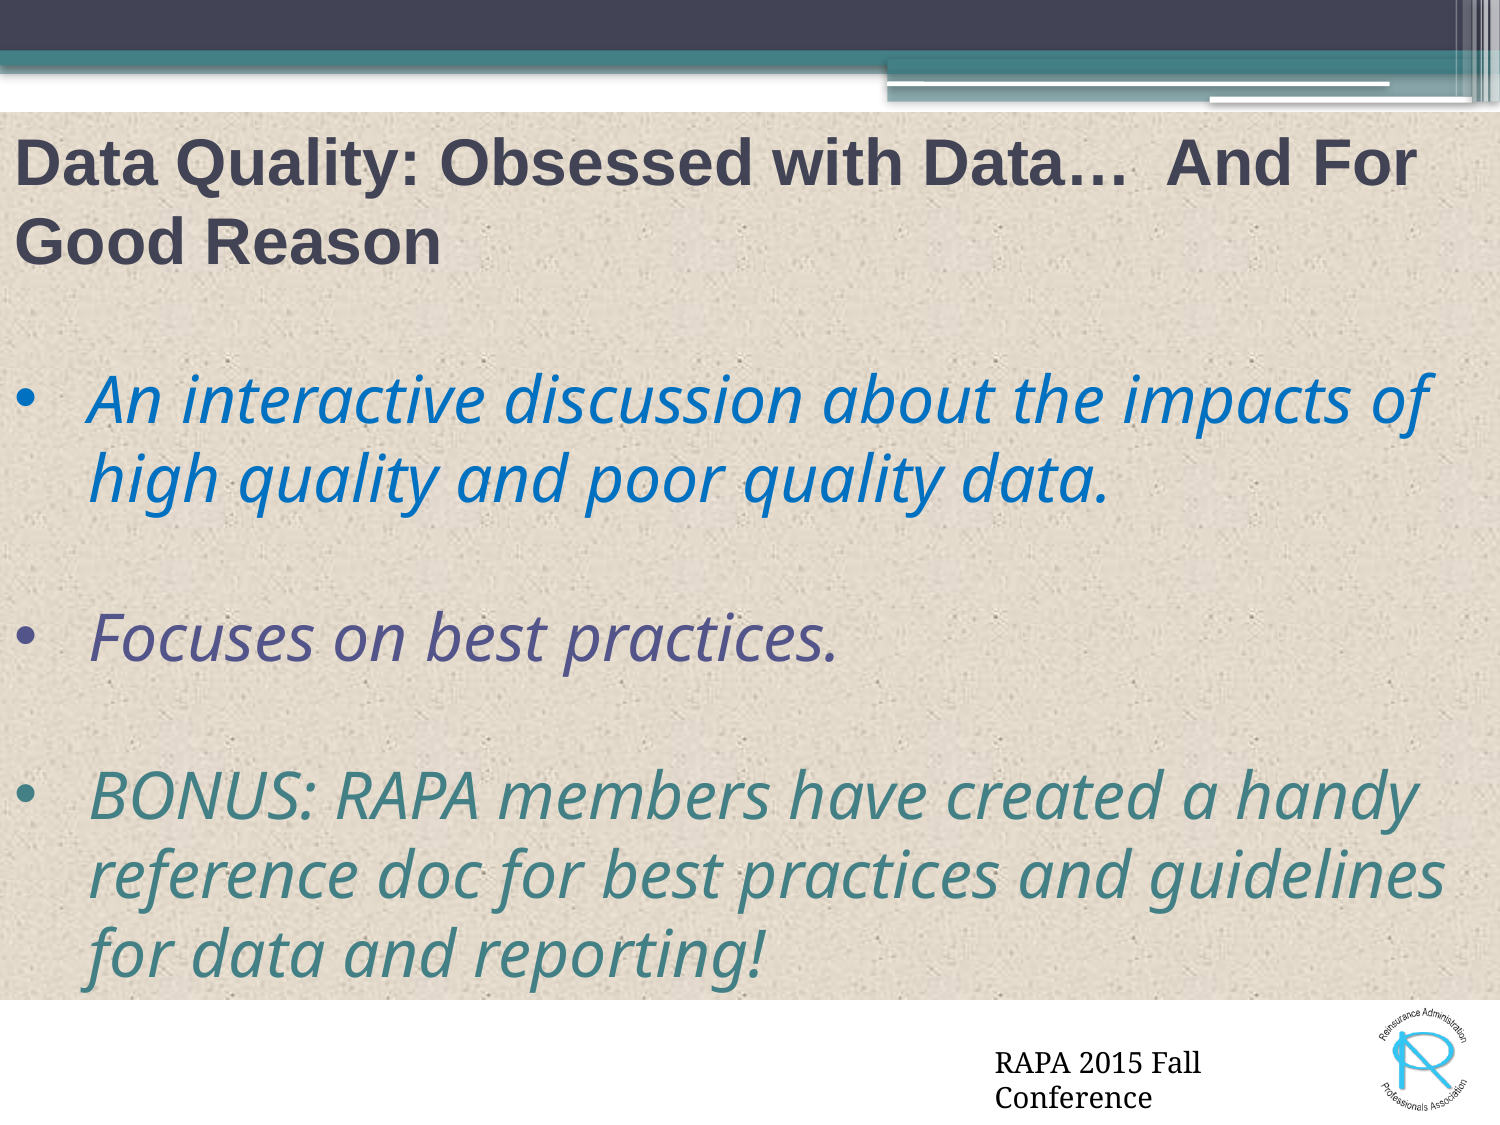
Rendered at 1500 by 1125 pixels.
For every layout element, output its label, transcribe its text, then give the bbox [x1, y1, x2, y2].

text_box Data Quality: Obsessed with Data… And For Good Reason An interactive discussion about the impacts of high quality and poor quality data. Focuses on best practices. BONUS: RAPA members have created a handy reference doc for best practices and guidelines for data and reporting! [0, 112, 1500, 1000]
text_box RAPA 2015 Fall Conference [979, 1037, 1356, 1123]
picture [1362, 999, 1484, 1123]
